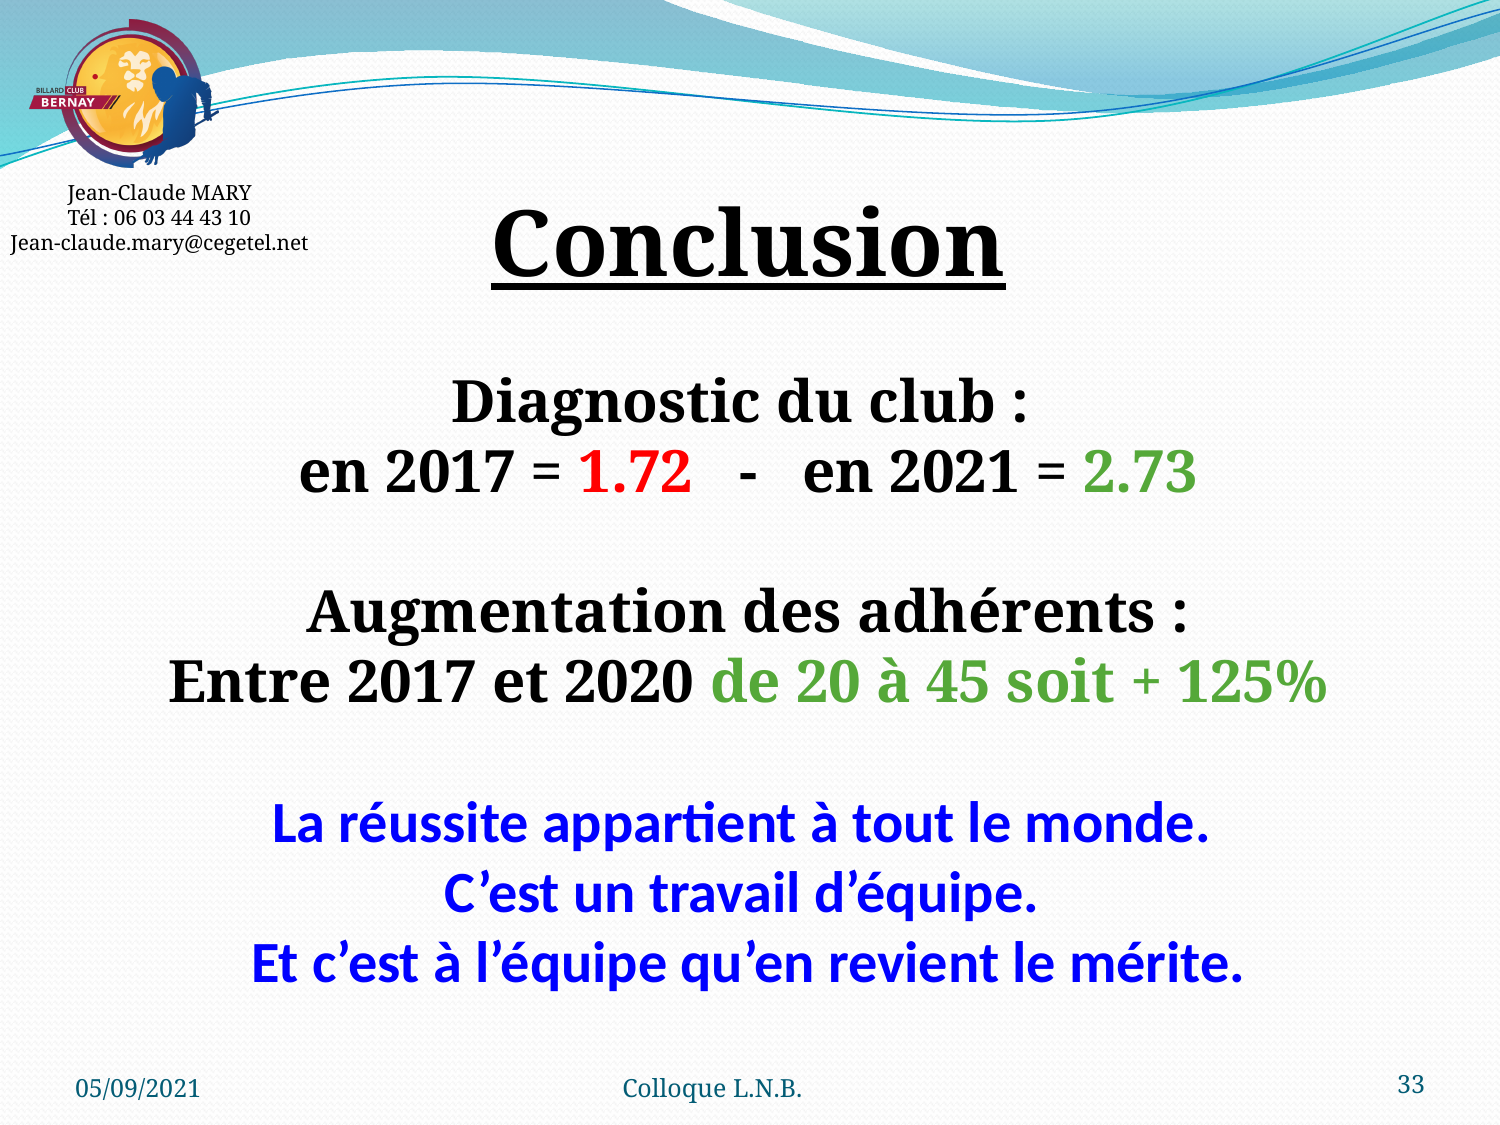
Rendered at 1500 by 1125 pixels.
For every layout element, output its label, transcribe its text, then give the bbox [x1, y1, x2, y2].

slide_number 33 [1299, 1042, 1425, 1103]
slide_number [75, 1042, 425, 1103]
picture [29, 18, 220, 168]
text_box Jean-Claude MARY Tél : 06 03 44 43 10 Jean-claude.mary@cegetel.net [0, 172, 349, 263]
text_box Conclusion Diagnostic du club : en 2017 = 1.72 - en 2021 = 2.73 Augmentation des adhérents : Entre 2017 et 2020 de 20 à 45 soit + 125% La réussite appartient à tout le monde. C’est un travail d’équipe. Et c’est à l’équipe qu’en revient le mérite. [153, 176, 1344, 1002]
footer Colloque L.N.B. [437, 1042, 988, 1103]
